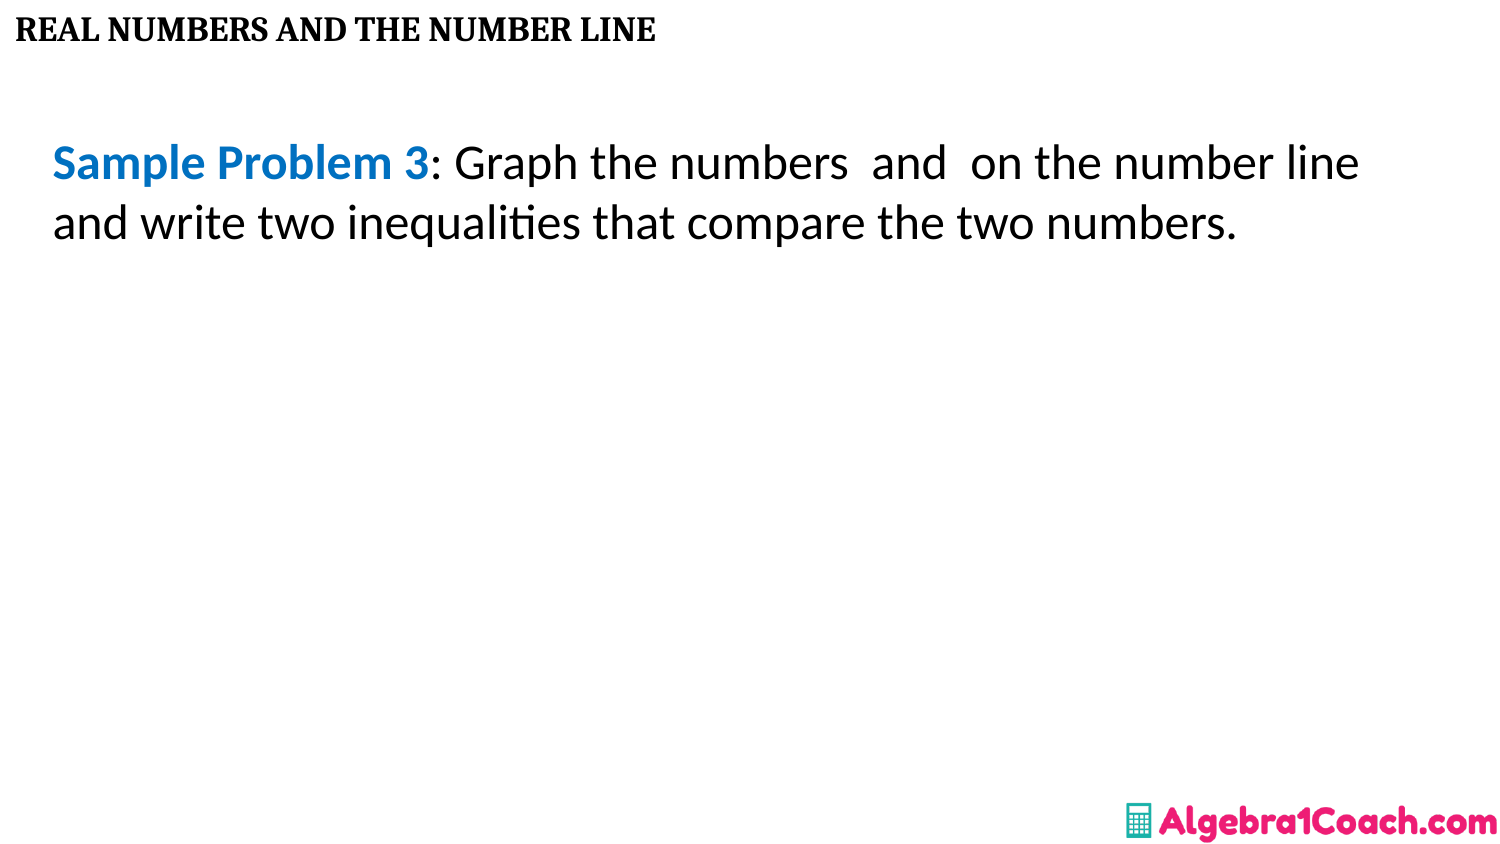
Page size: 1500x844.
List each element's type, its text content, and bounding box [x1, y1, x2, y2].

picture [1109, 798, 1500, 844]
title REAL NUMBERS AND THE NUMBER LINE [0, 0, 1350, 57]
